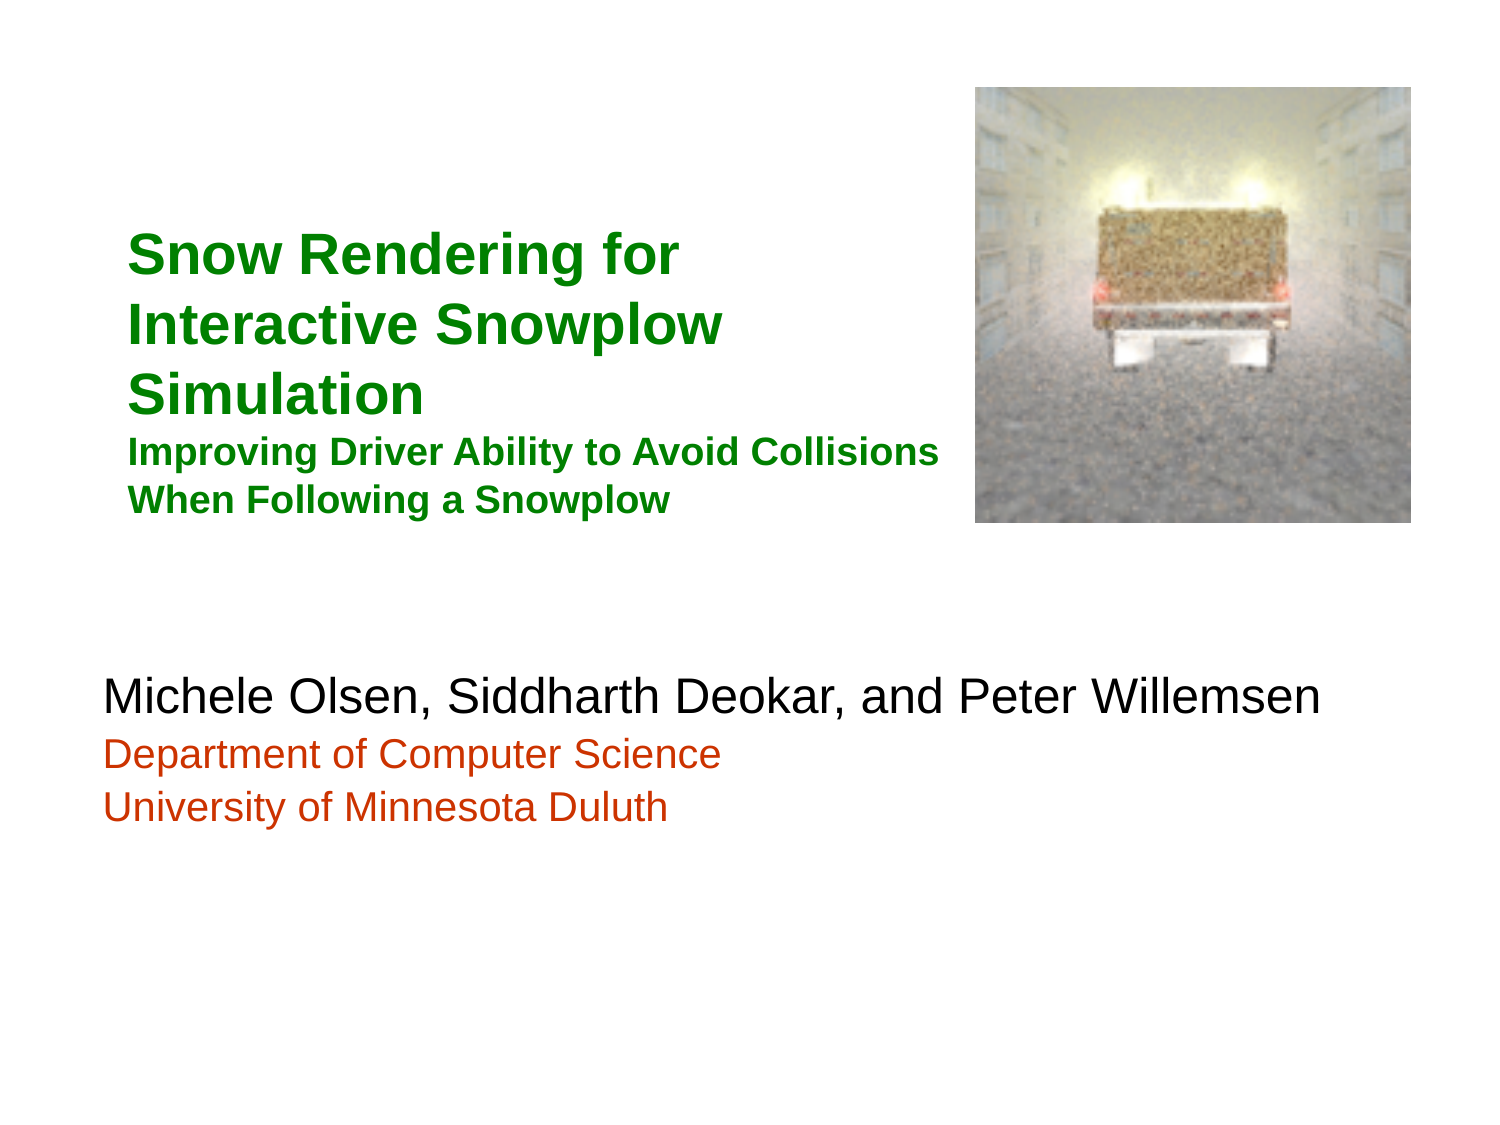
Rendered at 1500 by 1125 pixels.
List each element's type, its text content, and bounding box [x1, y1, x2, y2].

picture [974, 87, 1411, 524]
subtitle Michele Olsen, Siddharth Deokar, and Peter Willemsen Department of Computer Science University of Minnesota Duluth [87, 662, 1401, 888]
title Snow Rendering for Interactive Snowplow Simulation Improving Driver Ability to Avoid Collisions When Following a Snowplow [112, 174, 988, 563]
